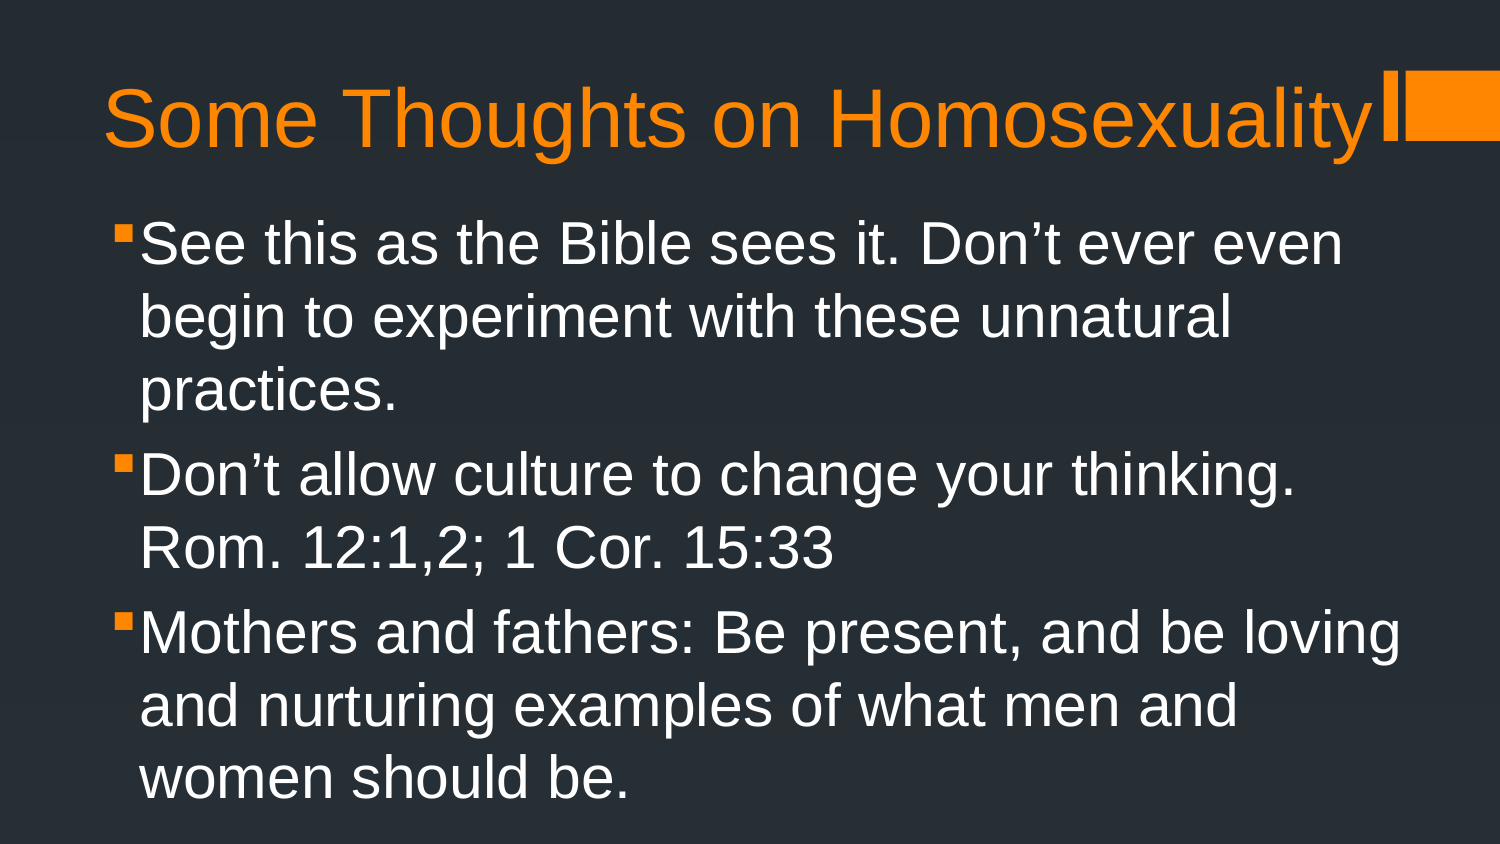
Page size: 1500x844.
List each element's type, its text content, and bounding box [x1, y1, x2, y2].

list See this as the Bible sees it. Don’t ever even begin to experiment with these unnatural practices. Don’t allow culture to change your thinking. Rom. 12:1,2; 1 Cor. 15:33 Mothers and fathers: Be present, and be loving and nurturing examples of what men and women should be. [87, 196, 1425, 822]
title Some Thoughts on Homosexuality [87, 34, 1400, 172]
